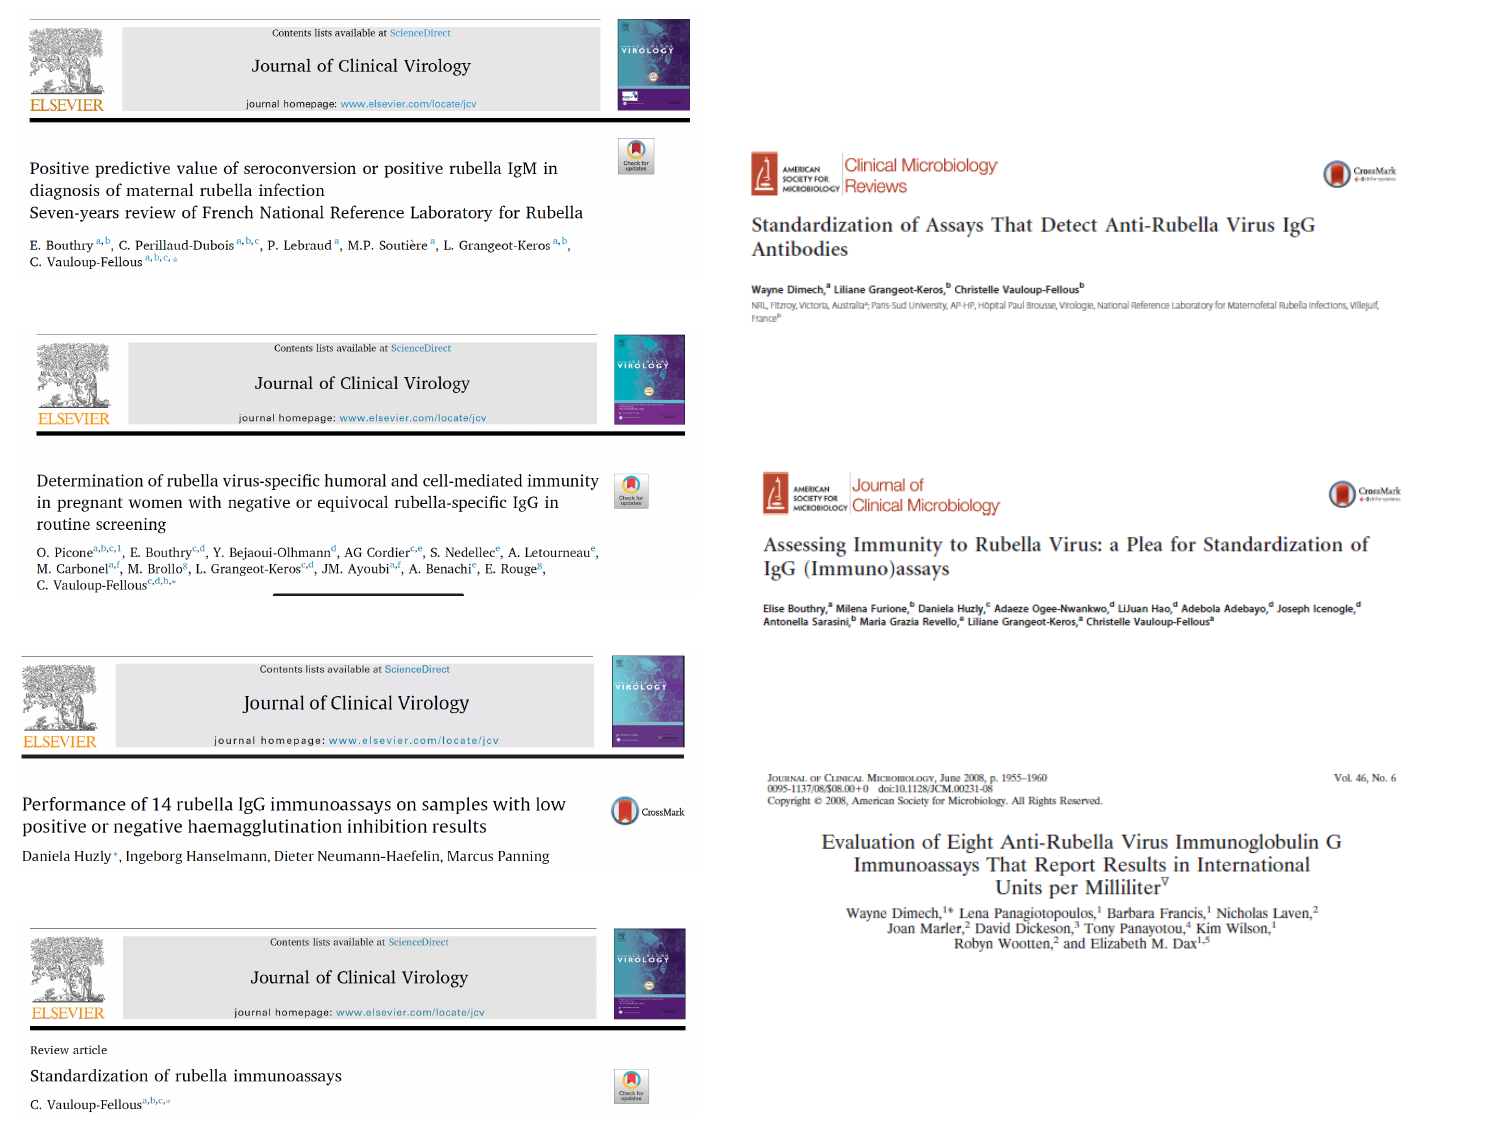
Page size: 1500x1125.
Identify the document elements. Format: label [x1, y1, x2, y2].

picture [738, 761, 1421, 955]
picture [17, 652, 700, 870]
picture [17, 328, 699, 596]
picture [738, 461, 1421, 633]
picture [17, 919, 699, 1116]
picture [738, 134, 1421, 334]
picture [17, 10, 699, 278]
